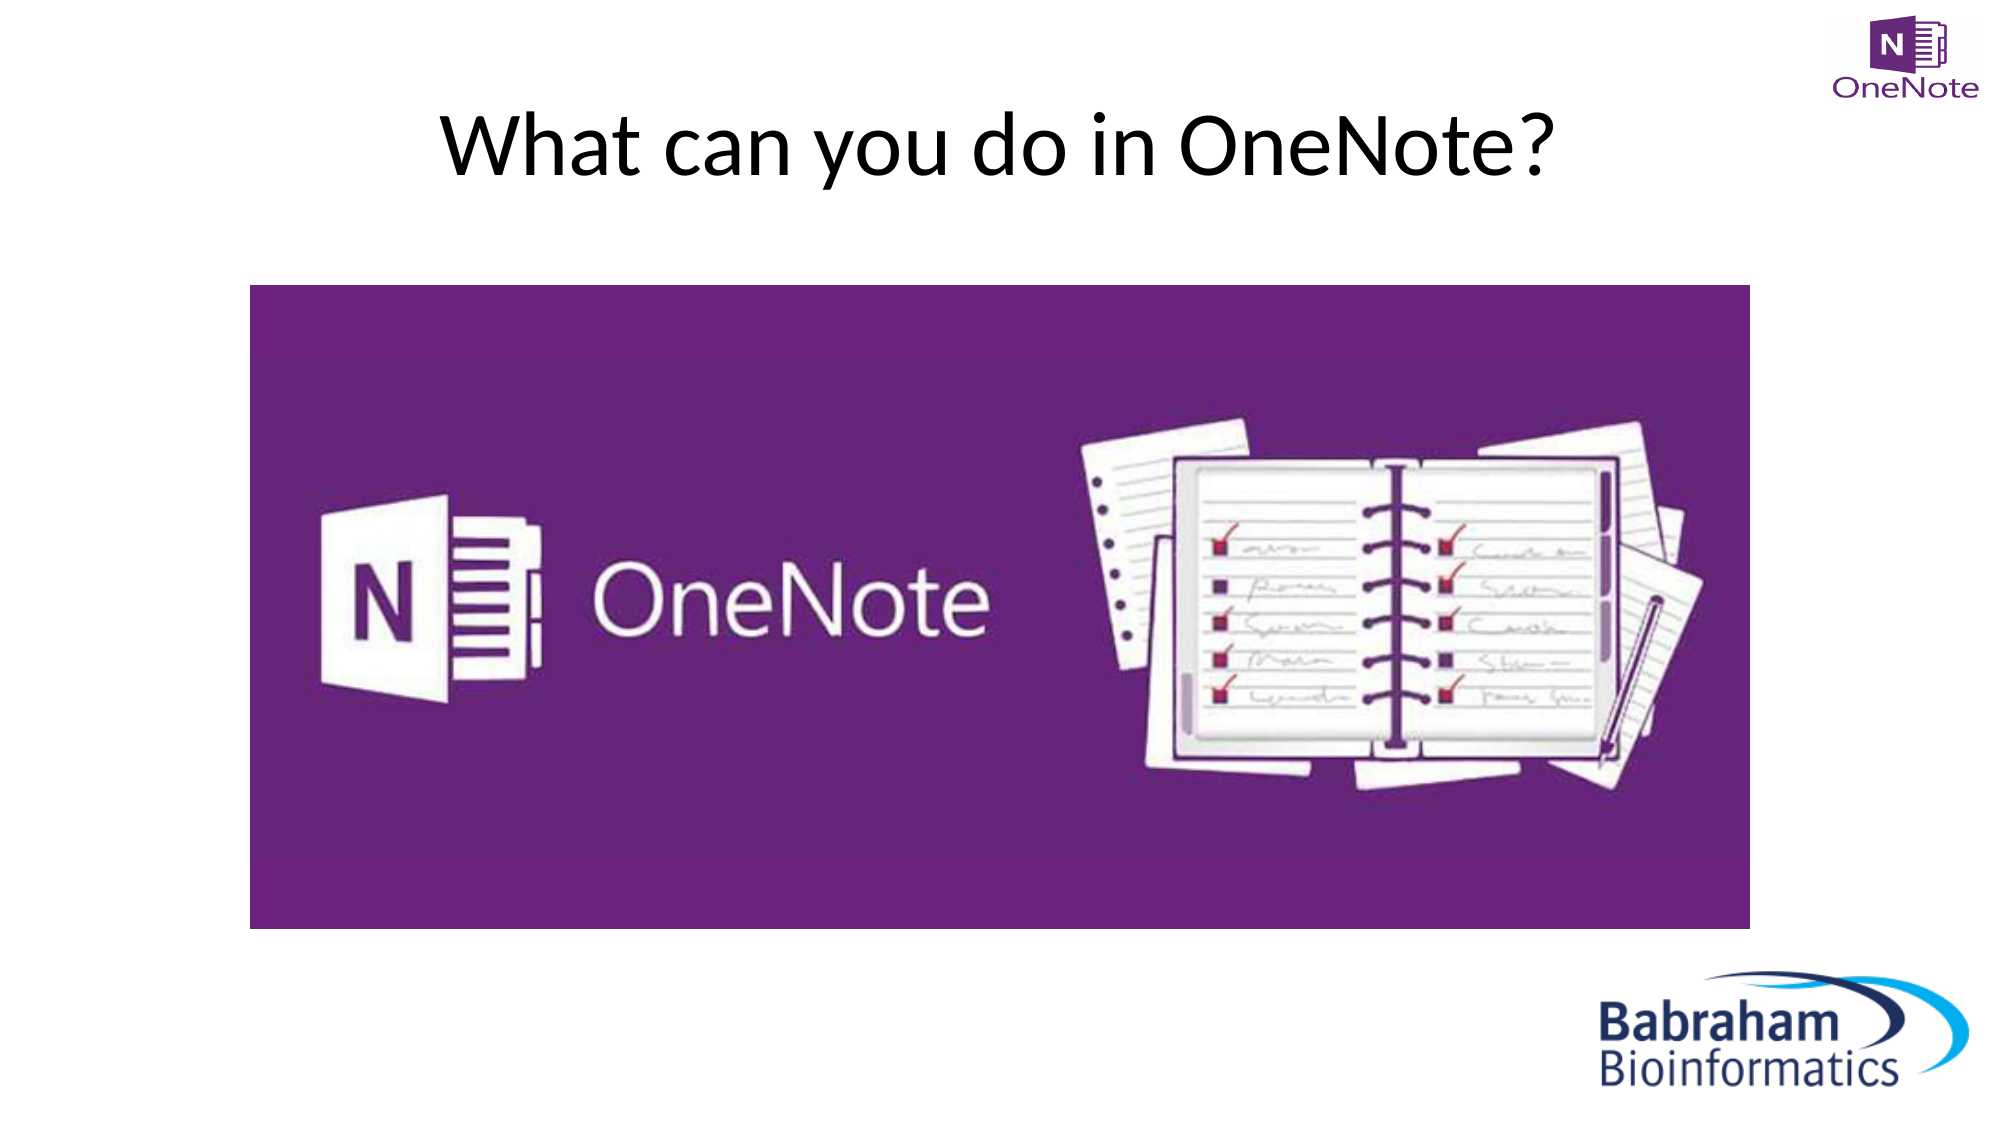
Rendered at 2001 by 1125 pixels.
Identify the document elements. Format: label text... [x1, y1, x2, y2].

picture [250, 285, 1750, 929]
title What can you do in OneNote? [99, 45, 1900, 233]
picture [1828, 15, 1984, 102]
picture [1578, 960, 1978, 1102]
